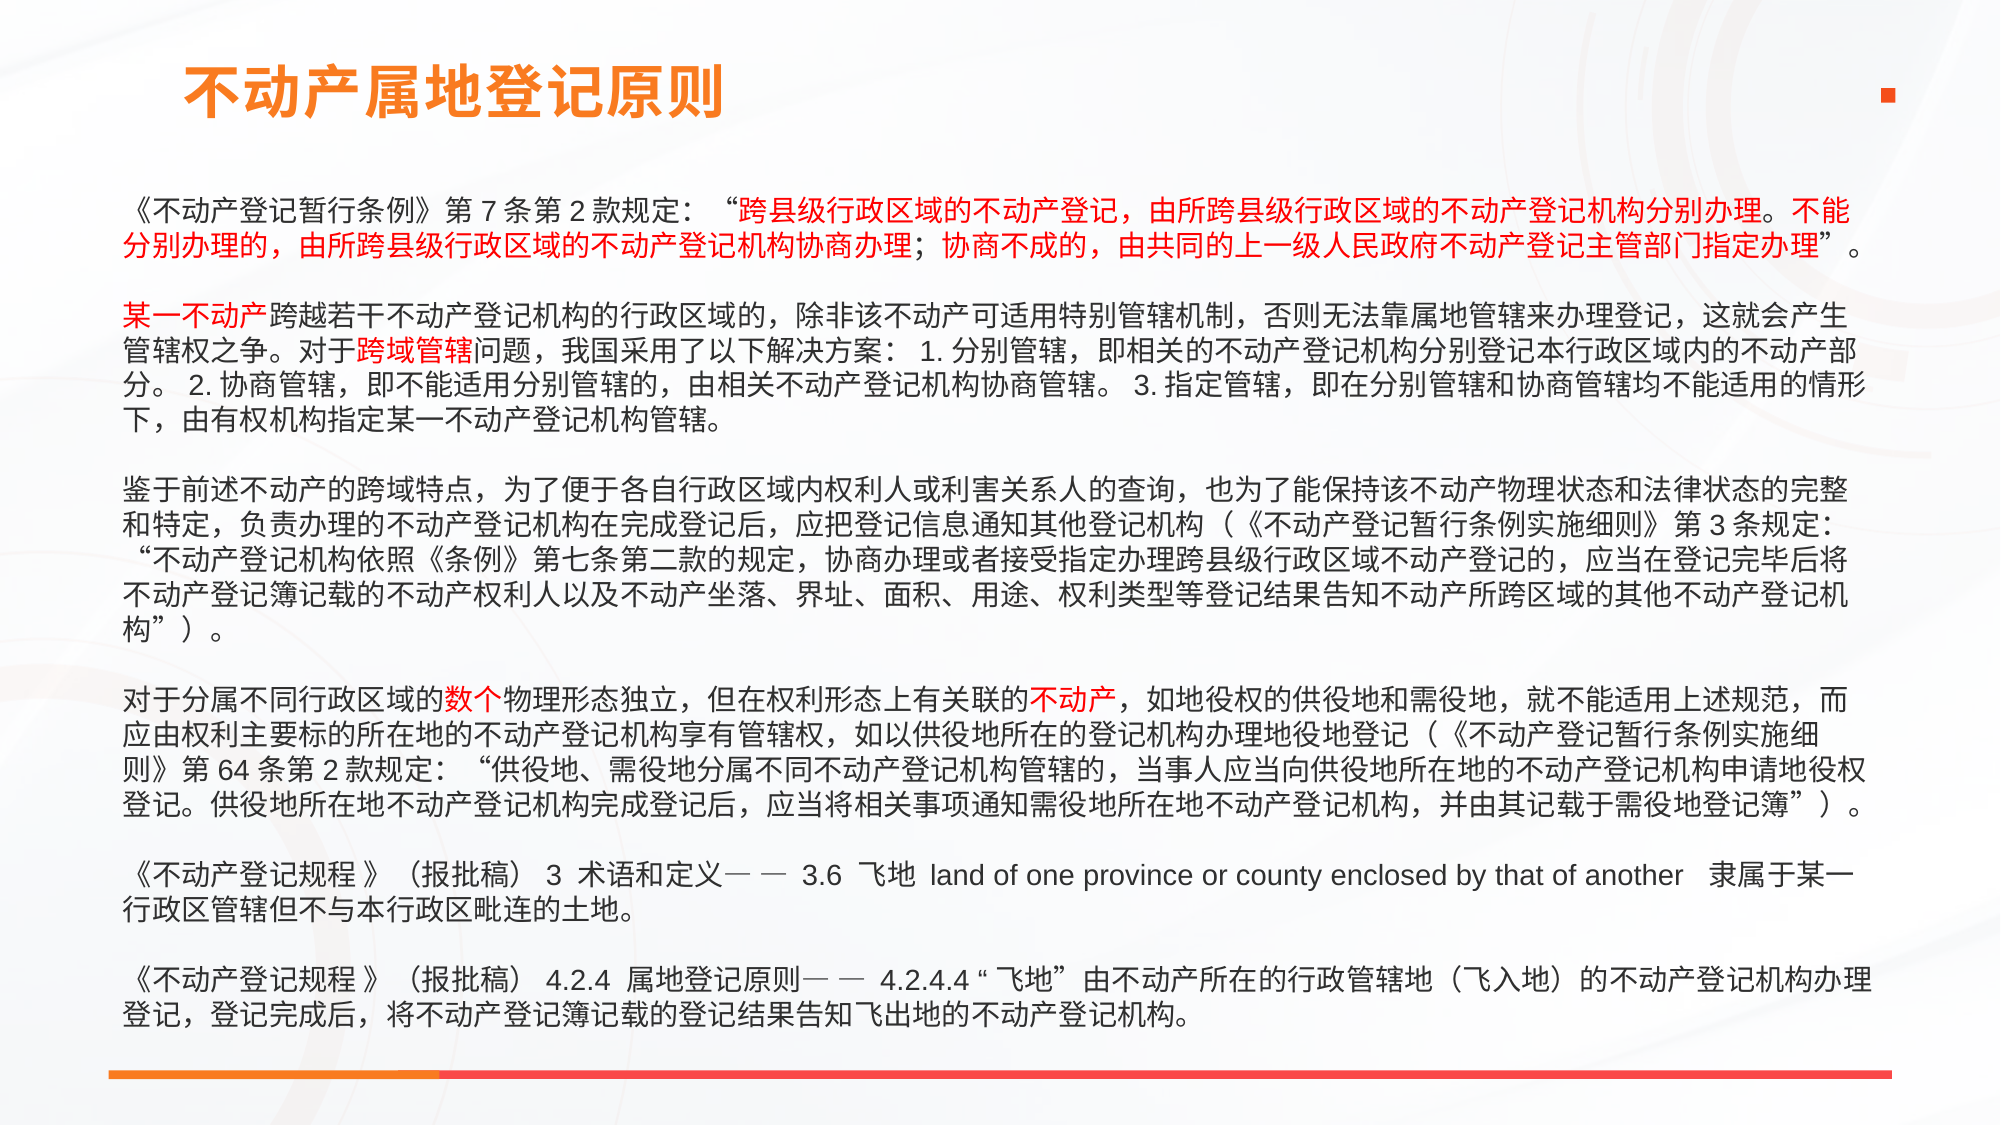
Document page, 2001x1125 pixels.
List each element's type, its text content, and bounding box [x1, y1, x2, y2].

text_box 《不动产登记暂行条例》第7条第2款规定：“跨县级行政区域的不动产登记，由所跨县级行政区域的不动产登记机构分别办理。不能分别办理的，由所跨县级行政区域的不动产登记机构协商办理；协商不成的，由共同的上一级人民政府不动产登记主管部门指定办理”。 某一不动产跨越若干不动产登记机构的行政区域的，除非该不动产可适用特别管辖机制，否则无法靠属地管辖来办理登记，这就会产生管辖权之争。对于跨域管辖问题，我国采用了以下解决方案：1.分别管辖，即相关的不动产登记机构分别登记本行政区域内的不动产部分。2.协商管辖，即不能适用分别管辖的，由相关不动产登记机构协商管辖。3.指定管辖，即在分别管辖和协商管辖均不能适用的情形下，由有权机构指定某一不动产登记机构管辖。 鉴于前述不动产的跨域特点，为了便于各自行政区域内权利人或利害关系人的查询，也为了能保持该不动产物理状态和法律状态的完整和特定，负责办理的不动产登记机构在完成登记后，应把登记信息通知其他登记机构（《不动产登记暂行条例实施细则》第3条规定：“不动产登记机构依照《条例》第七条第二款的规定，协商办理或者接受指定办理跨县级行政区域不动产登记的，应当在登记完毕后将不动产登记簿记载的不动产权利人以及不动产坐落、界址、面积、用途、权利类型等登记结果告知不动产所跨区域的其他不动产登记机构”）。 对于分属不同行政区域的数个物理形态独立，但在权利形态上有关联的不动产，如地役权的供役地和需役地，就不能适用上述规范，而应由权利主要标的所在地的不动产登记机构享有管辖权，如以供役地所在的登记机构办理地役地登记（《不动产登记暂行条例实施细则》第64条第2款规定：“供役地、需役地分属不同不动产登记机构管辖的，当事人应当向供役地所在地的不动产登记机构申请地役权登记。供役地所在地不动产登记机构完成登记后，应当将相关事项通知需役地所在地不动产登记机构，并由其记载于需役地登记簿”）。 《不动产登记规程 》（报批稿）3 术语和定义— — 3.6 飞地 land of one province or county enclosed by that of another 隶属于某一行政区管辖但不与本行政区毗连的土地。 《不动产登记规程 》（报批稿）4.2.4 属地登记原则— — 4.2.4.4 “飞地”由不动产所在的行政管辖地（飞入地）的不动产登记机构办理登记，登记完成后，将不动产登记簿记载的登记结果告知飞出地的不动产登记机构。 [108, 184, 1892, 1039]
list 不动产属地登记原则 [182, 63, 736, 128]
picture [0, 0, 2000, 1125]
